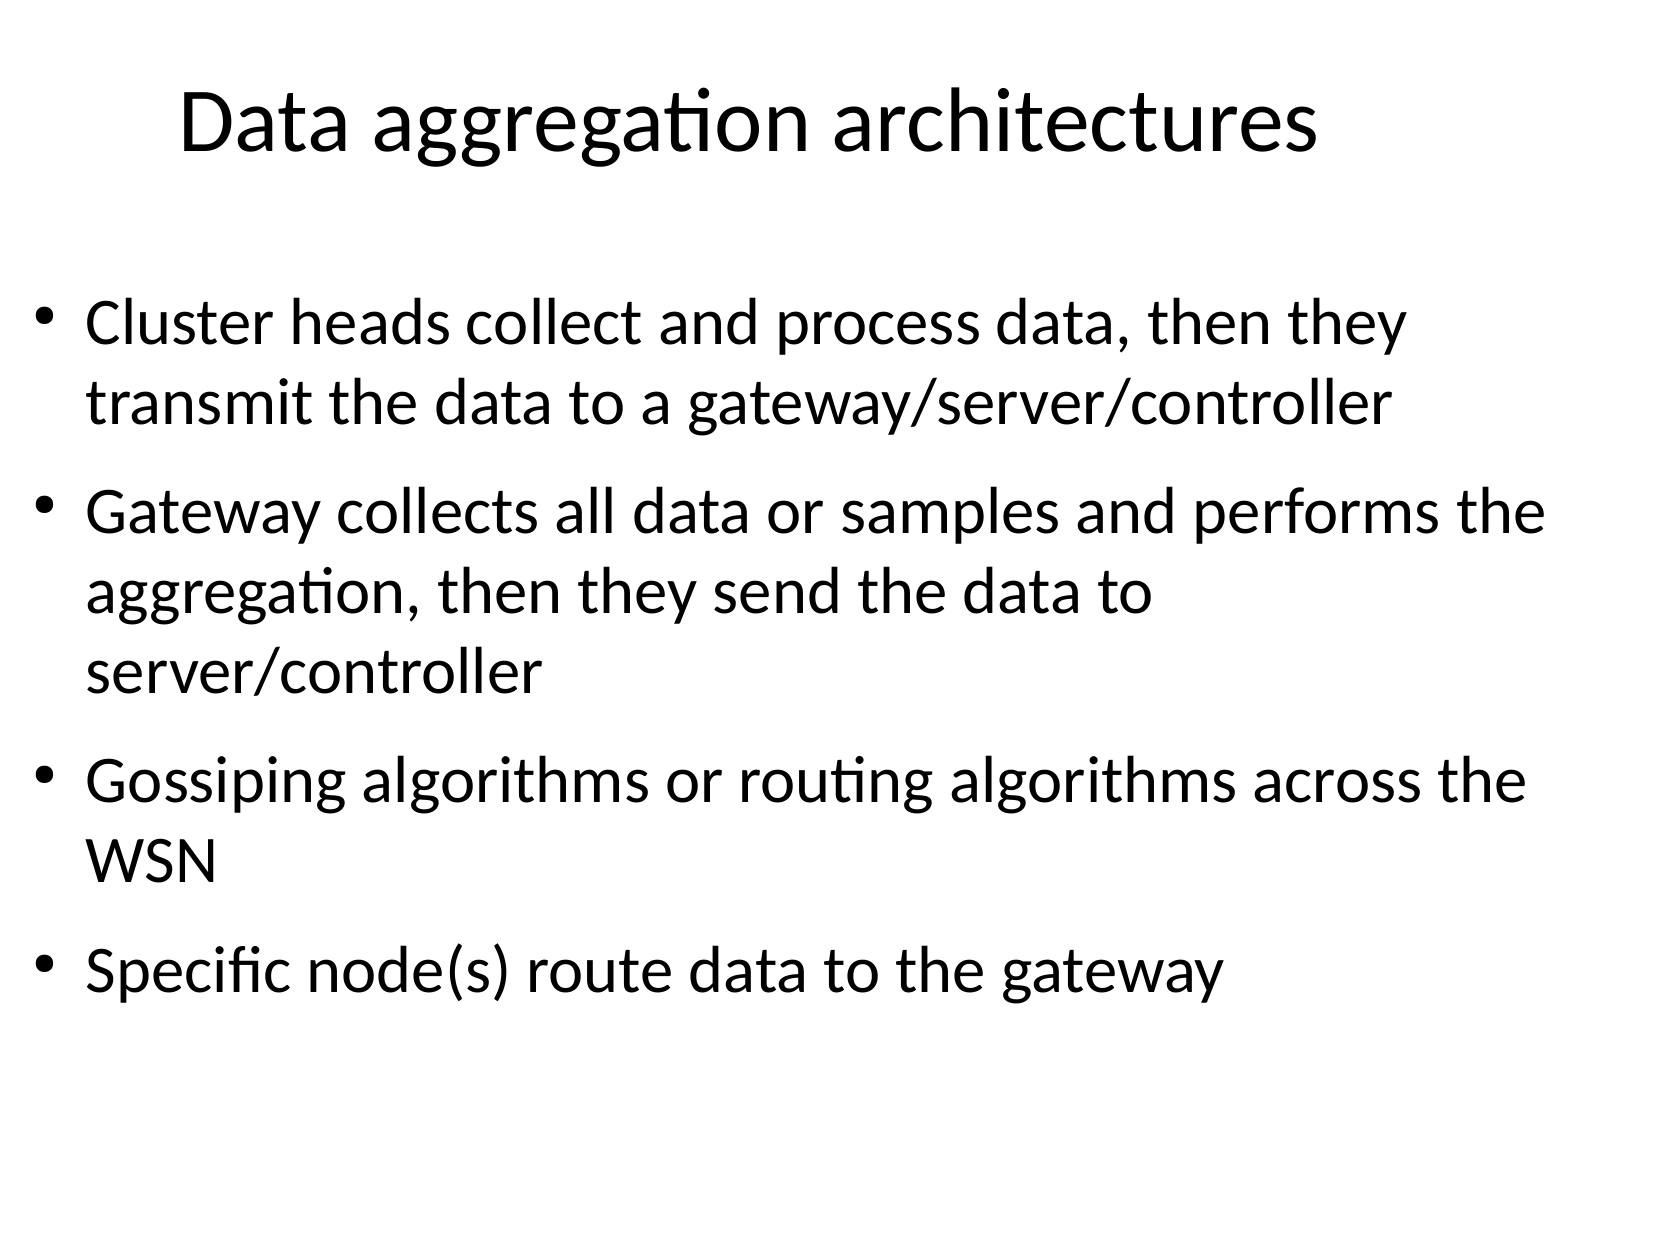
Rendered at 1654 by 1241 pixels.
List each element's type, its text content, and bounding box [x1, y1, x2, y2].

title Data aggregation architectures [75, 45, 1425, 233]
list Cluster heads collect and process data, then they transmit the data to a gateway/server/controller Gateway collects all data or samples and performs the aggregation, then they send the data to server/controller Gossiping algorithms or routing algorithms across the WSN Specific node(s) route data to the gateway [0, 262, 1630, 1005]
